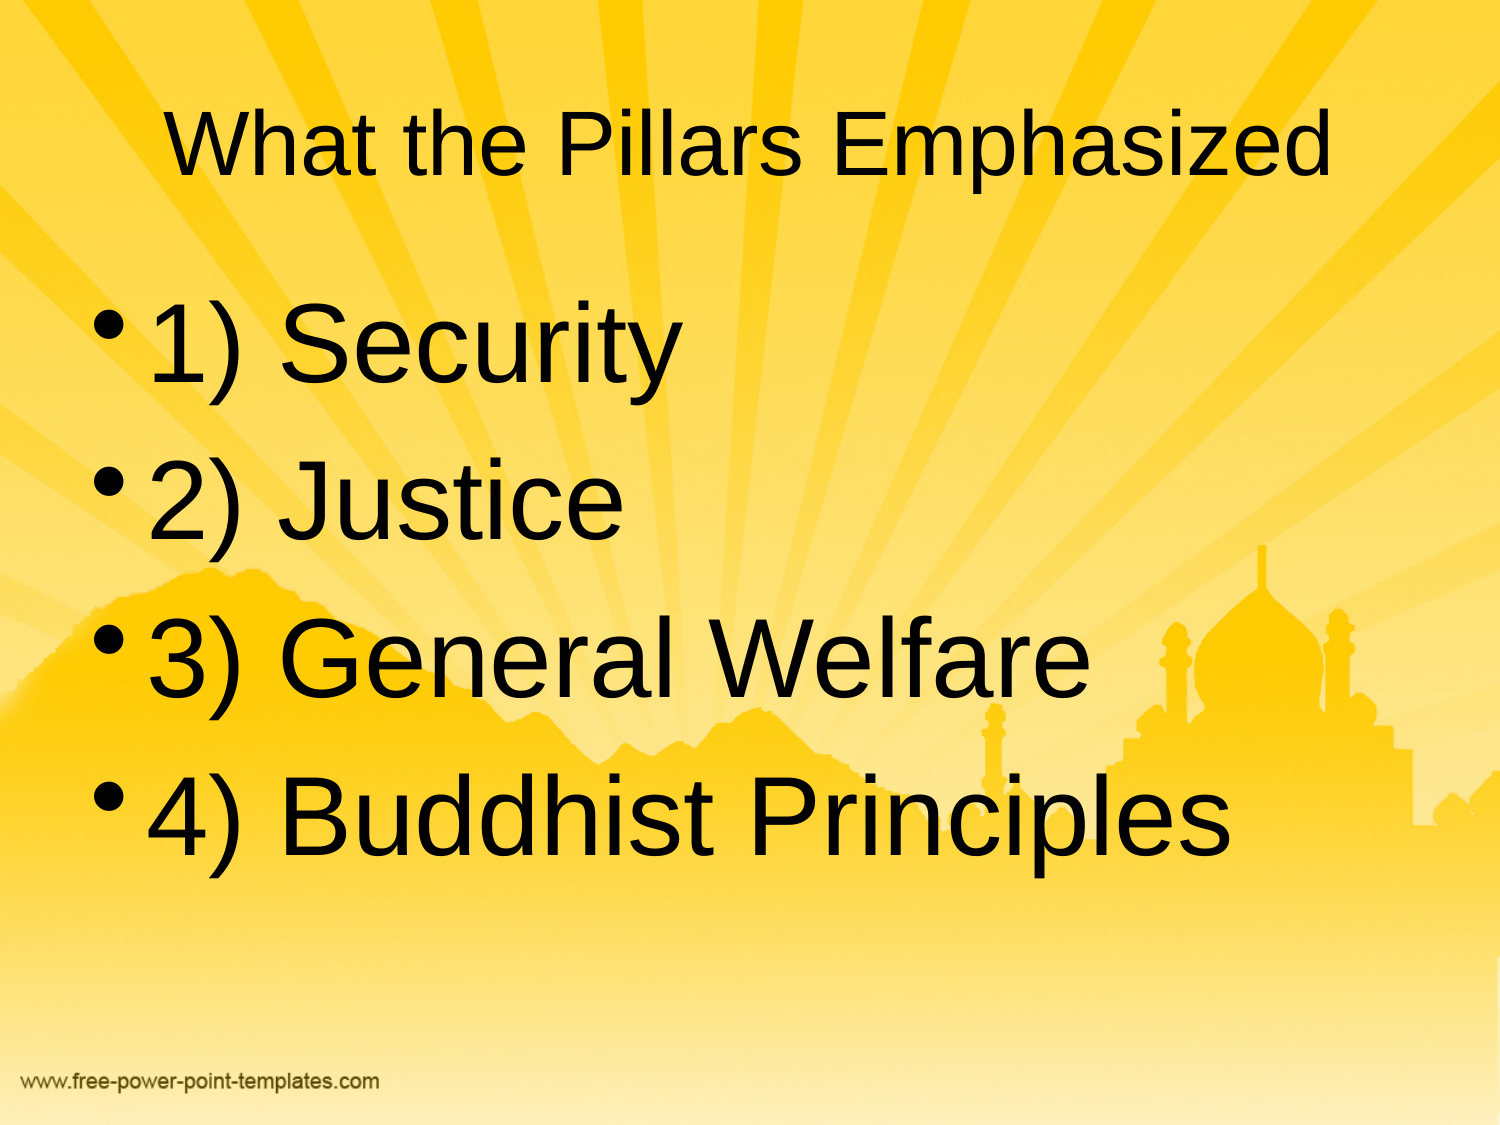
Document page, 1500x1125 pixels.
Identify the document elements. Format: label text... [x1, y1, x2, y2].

title What the Pillars Emphasized [74, 44, 1426, 233]
list 1) Security 2) Justice 3) General Welfare 4) Buddhist Principles [74, 262, 1426, 1006]
picture [0, 0, 1500, 1125]
